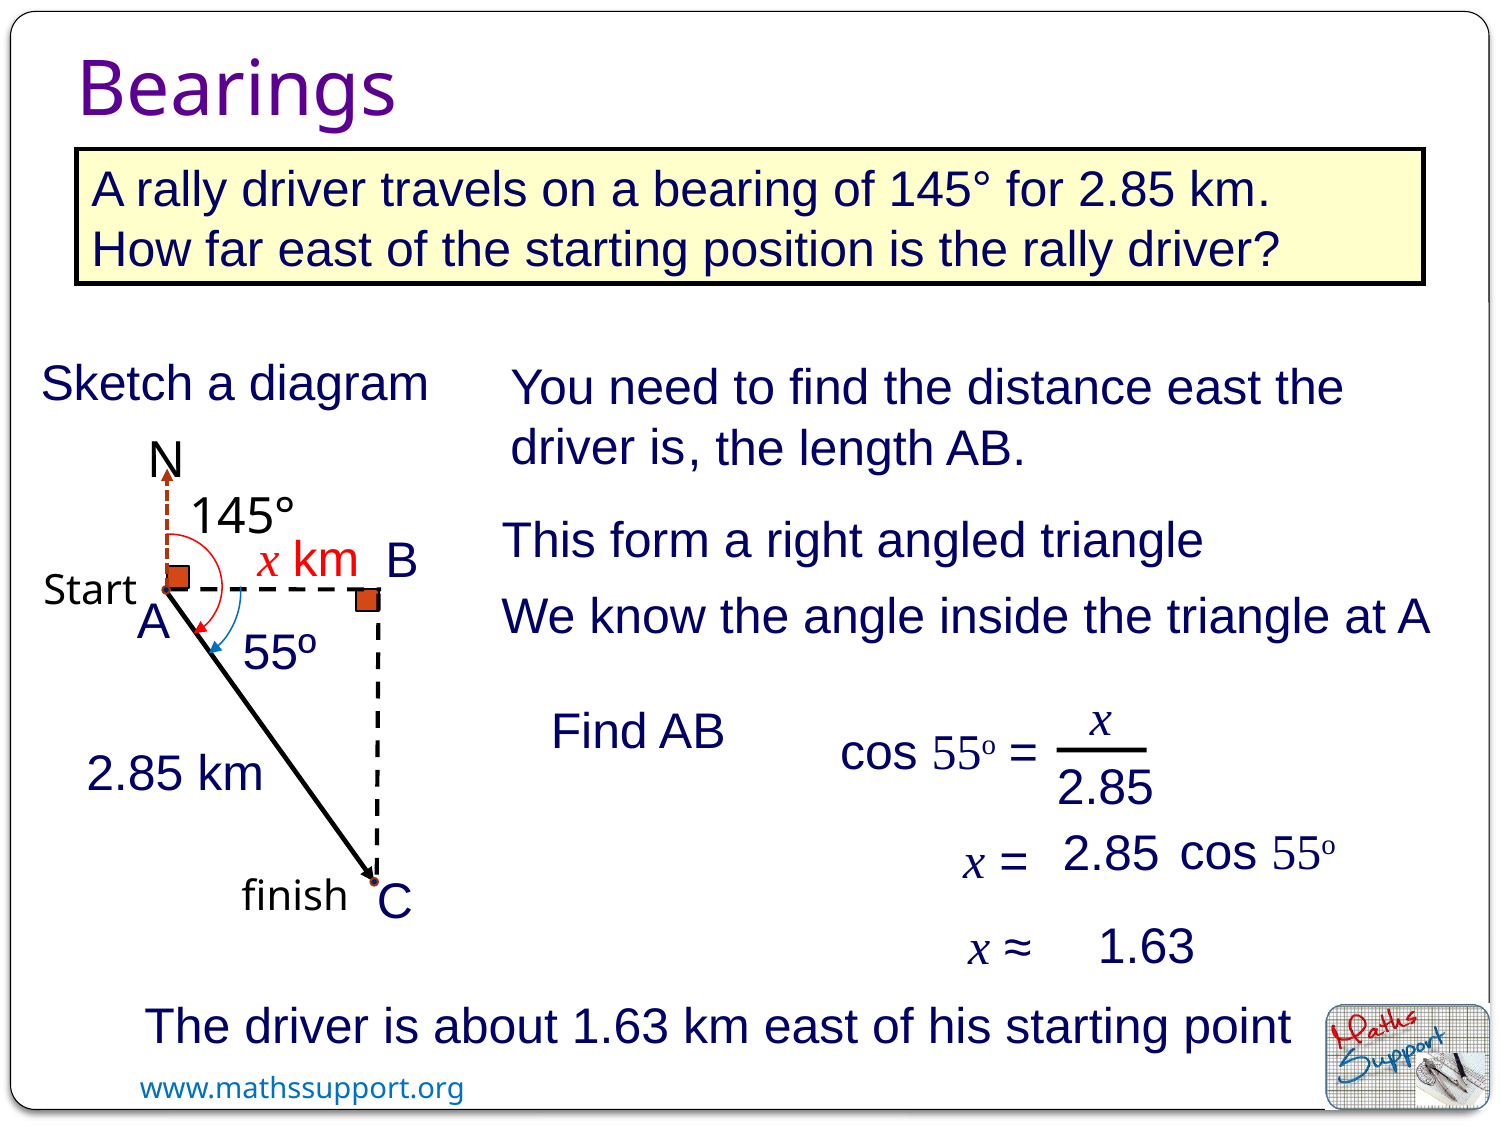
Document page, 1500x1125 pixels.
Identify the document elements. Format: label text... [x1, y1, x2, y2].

text_box We know the angle inside the triangle at A [486, 576, 1474, 651]
text_box B [370, 519, 434, 595]
text_box 2.85 [1047, 813, 1175, 889]
text_box 2.85 km [71, 733, 280, 808]
text_box Bearings [76, 30, 1352, 131]
text_box A [122, 581, 185, 656]
text_box cos 55o = [825, 711, 1053, 787]
text_box [173, 533, 223, 588]
picture [1325, 1003, 1490, 1110]
text_box Start [28, 555, 153, 621]
text_box C [362, 861, 428, 937]
text_box [135, 1074, 418, 1109]
text_box x [1075, 677, 1128, 747]
text_box Sketch a diagram [25, 343, 488, 419]
text_box cos 55o [1164, 811, 1364, 887]
text_box x km [242, 519, 370, 588]
text_box A rally driver travels on a bearing of 145° for 2.85 km. How far east of the starting position is the rally driver? [76, 148, 1424, 284]
text_box [1324, 11, 1488, 113]
text_box You need to find the distance east the driver is [495, 347, 1474, 483]
text_box [185, 599, 242, 654]
text_box This form a right angled triangle [486, 500, 1500, 576]
text_box x ≈ [953, 907, 1047, 983]
text_box x = [948, 820, 1044, 896]
text_box 55º [227, 612, 332, 687]
text_box Find AB [536, 691, 757, 767]
text_box 145° [174, 476, 312, 551]
text_box finish [226, 861, 362, 927]
text_box , the length AB. [672, 407, 1092, 483]
text_box 2.85 [1042, 747, 1169, 823]
text_box The driver is about 1.63 km east of his starting point [129, 986, 1325, 1061]
text_box N [132, 419, 200, 495]
text_box [355, 599, 370, 612]
text_box 1.63 [1083, 905, 1211, 981]
